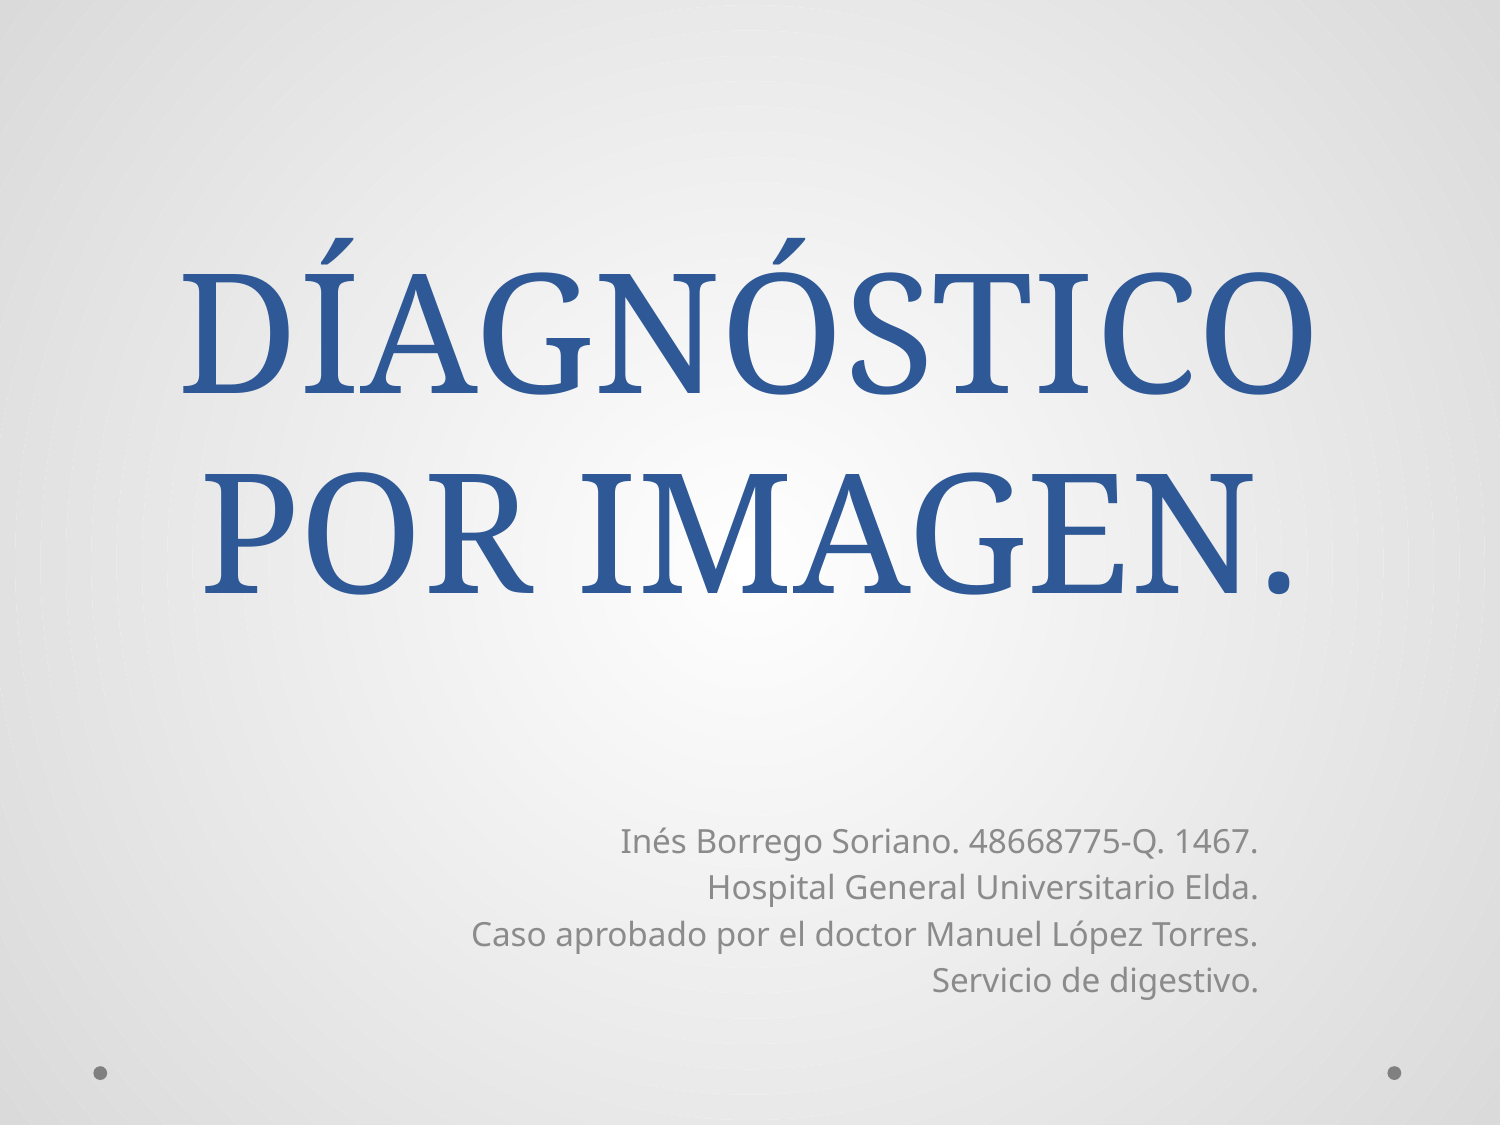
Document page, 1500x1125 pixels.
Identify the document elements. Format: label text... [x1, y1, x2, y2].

subtitle Inés Borrego Soriano. 48668775-Q. 1467. Hospital General Universitario Elda. Caso aprobado por el doctor Manuel López Torres. Servicio de digestivo. [225, 812, 1275, 1013]
title DÍAGNÓSTICO POR IMAGEN. [112, 231, 1388, 635]
